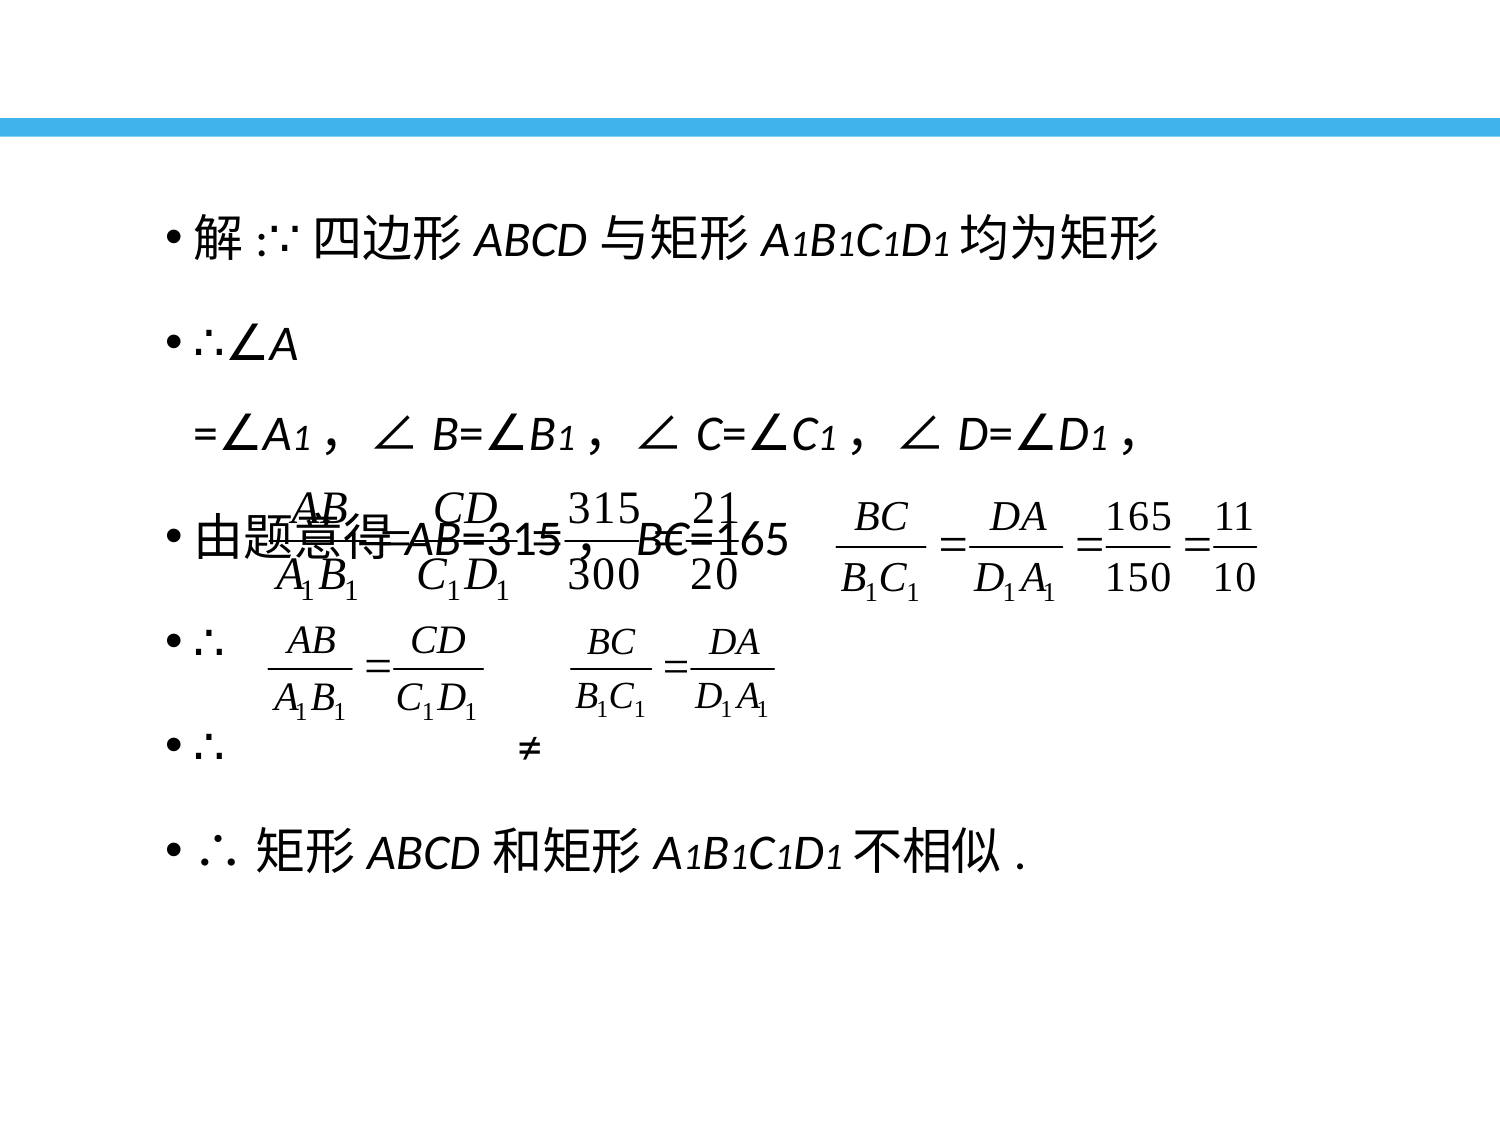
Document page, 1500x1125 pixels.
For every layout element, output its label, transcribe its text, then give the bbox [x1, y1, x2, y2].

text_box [564, 615, 785, 728]
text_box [828, 487, 1265, 612]
list 解:∵四边形ABCD与矩形A1B1C1D1均为矩形 ∴∠A =∠A1，∠B=∠B1，∠C=∠C1，∠D=∠D1， 由题意得AB=315，BC=165 ∴ ∴ ≠ ∴矩形ABCD和矩形A1B1C1D1不相似. [150, 168, 1265, 290]
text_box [260, 612, 494, 731]
list 解:∵四边形ABCD与矩形A1B1C1D1均为矩形 ∴∠A =∠A1，∠B=∠B1，∠C=∠C1，∠D=∠D1， 由题意得AB=315，BC=165 ∴ ∴ ≠ ∴矩形ABCD和矩形A1B1C1D1不相似. [150, 291, 1265, 543]
list 解:∵四边形ABCD与矩形A1B1C1D1均为矩形 ∴∠A =∠A1，∠B=∠B1，∠C=∠C1，∠D=∠D1， 由题意得AB=315，BC=165 ∴ ∴ ≠ ∴矩形ABCD和矩形A1B1C1D1不相似. [150, 545, 1265, 951]
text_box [260, 476, 748, 612]
